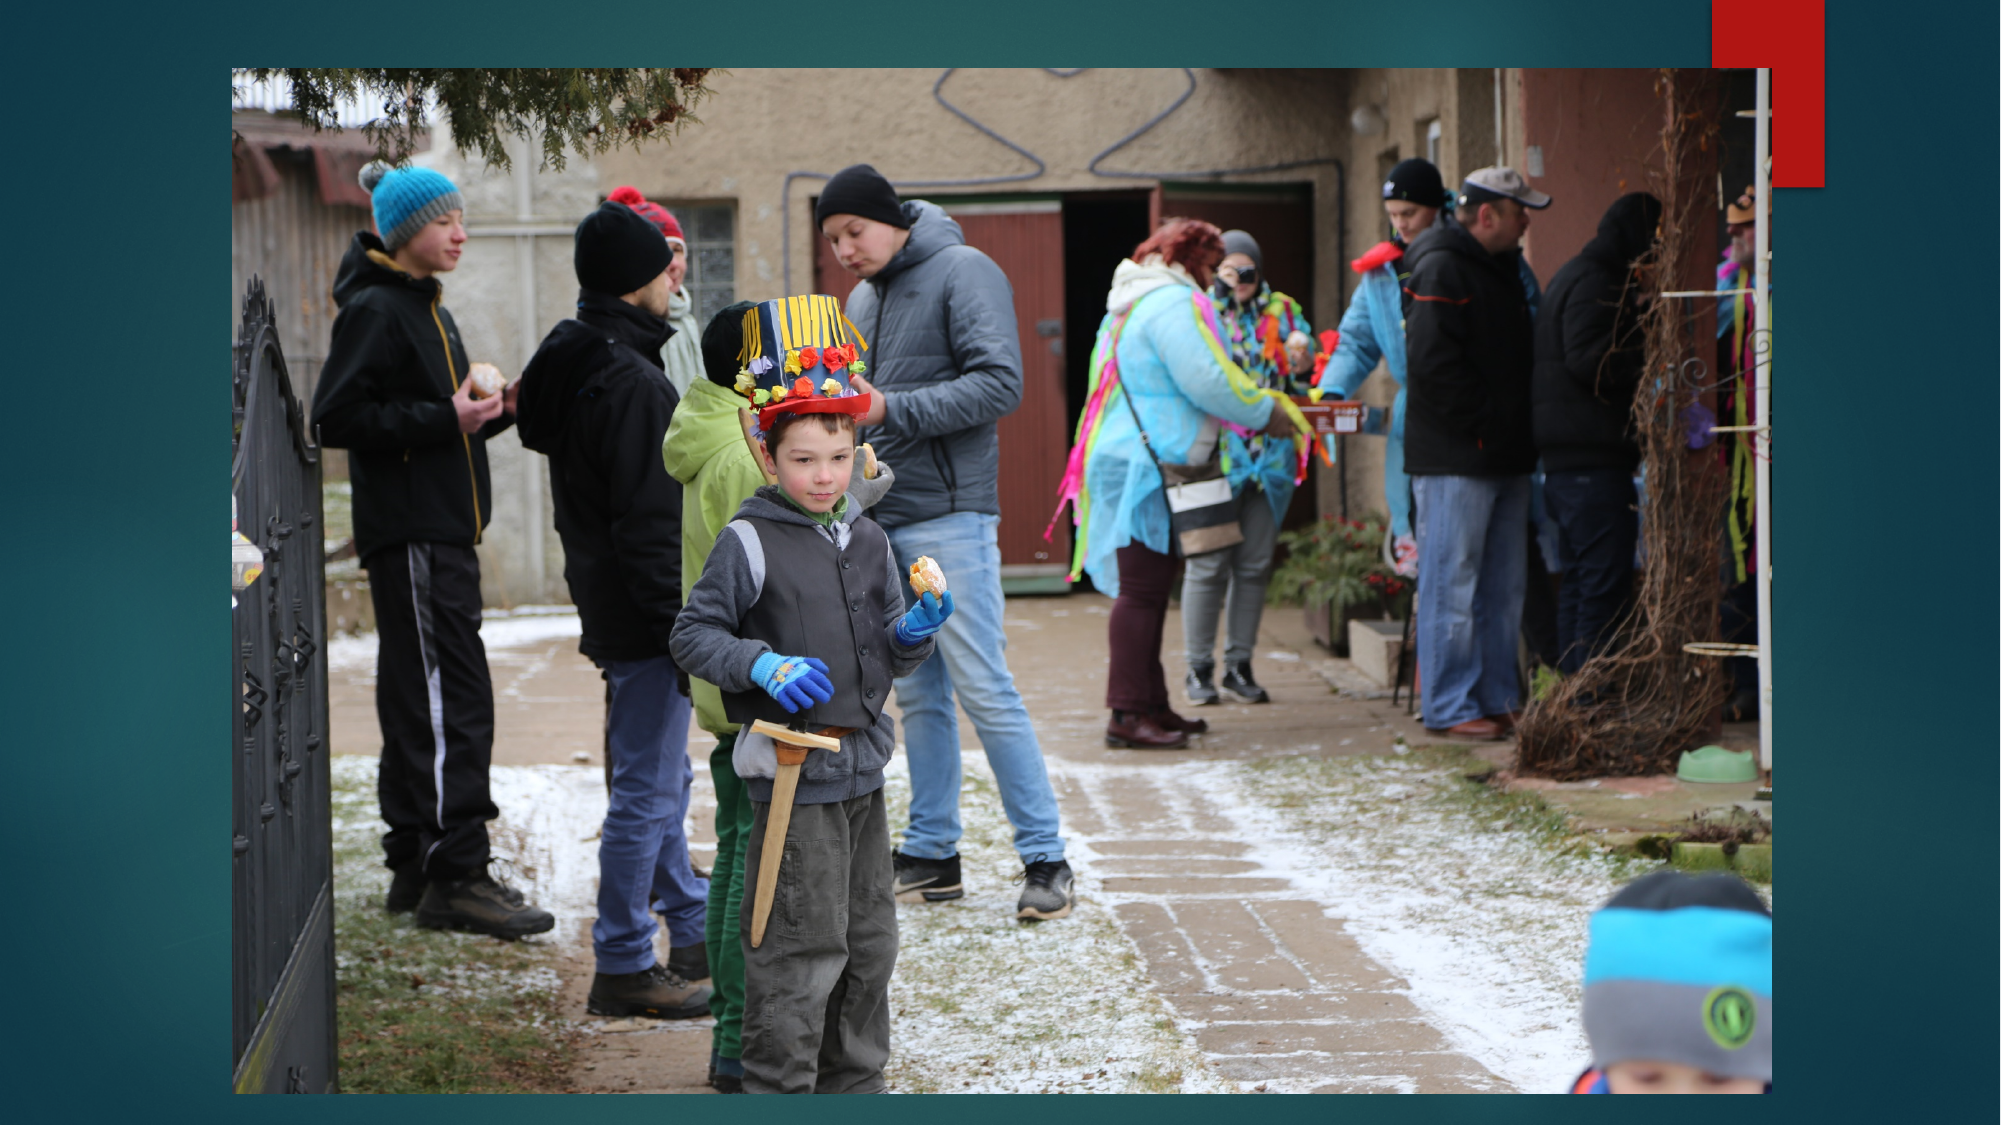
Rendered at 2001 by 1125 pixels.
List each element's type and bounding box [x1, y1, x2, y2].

picture [0, 0, 1772, 1125]
